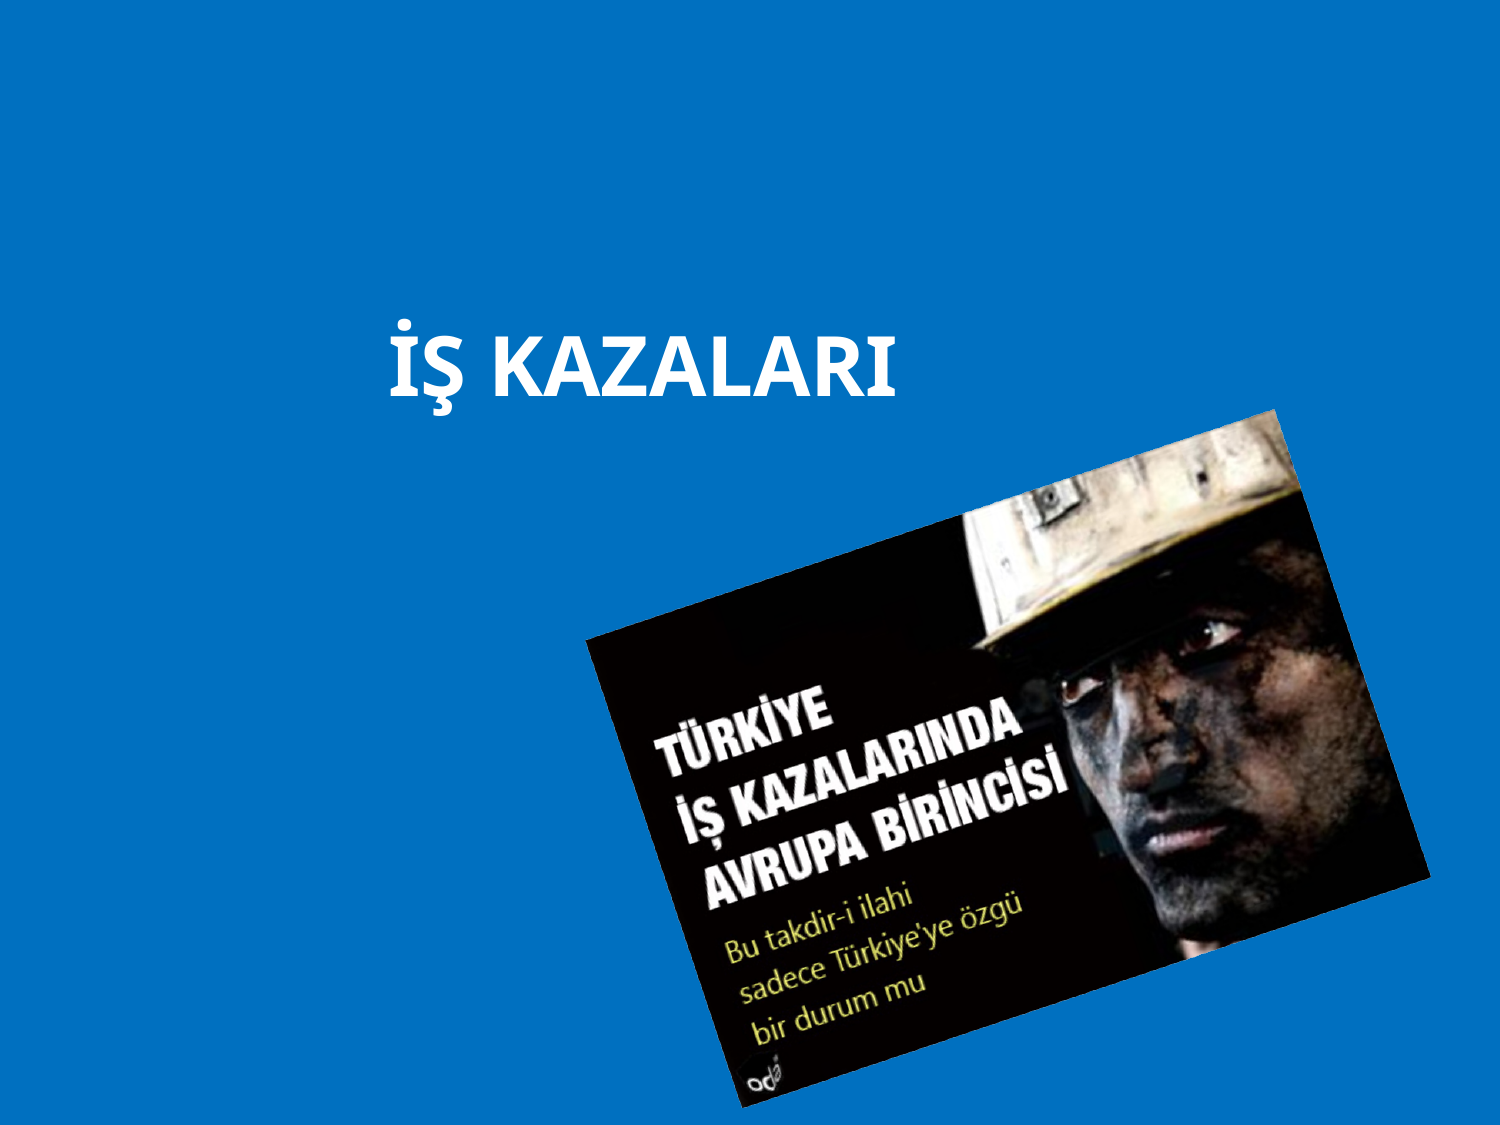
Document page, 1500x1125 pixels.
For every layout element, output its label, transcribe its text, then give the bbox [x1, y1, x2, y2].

picture [586, 410, 1430, 1108]
text_box İŞ KAZALARI [123, 305, 1164, 421]
